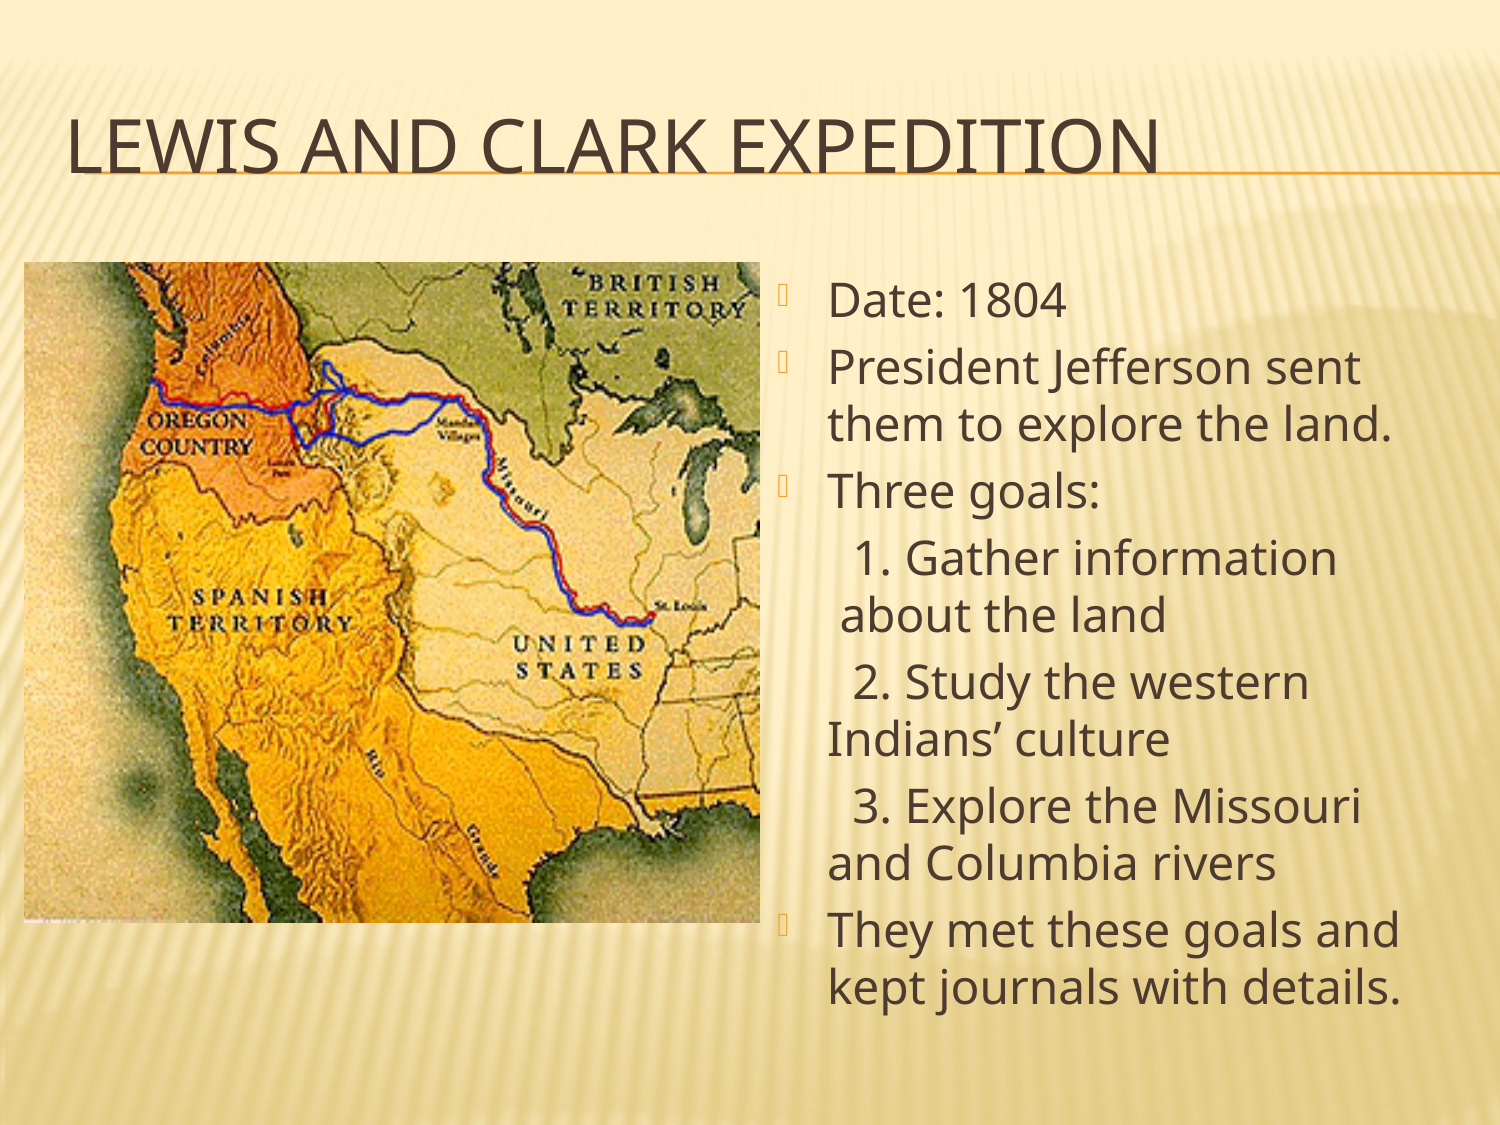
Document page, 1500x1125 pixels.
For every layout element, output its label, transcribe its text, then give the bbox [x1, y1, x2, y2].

list Date: 1804 President Jefferson sent them to explore the land. Three goals: 1. Gather information about the land 2. Study the western Indians’ culture 3. Explore the Missouri and Columbia rivers They met these goals and kept journals with details. [762, 262, 1475, 1038]
title Lewis and Clark Expedition [49, 75, 1475, 213]
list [24, 262, 760, 924]
